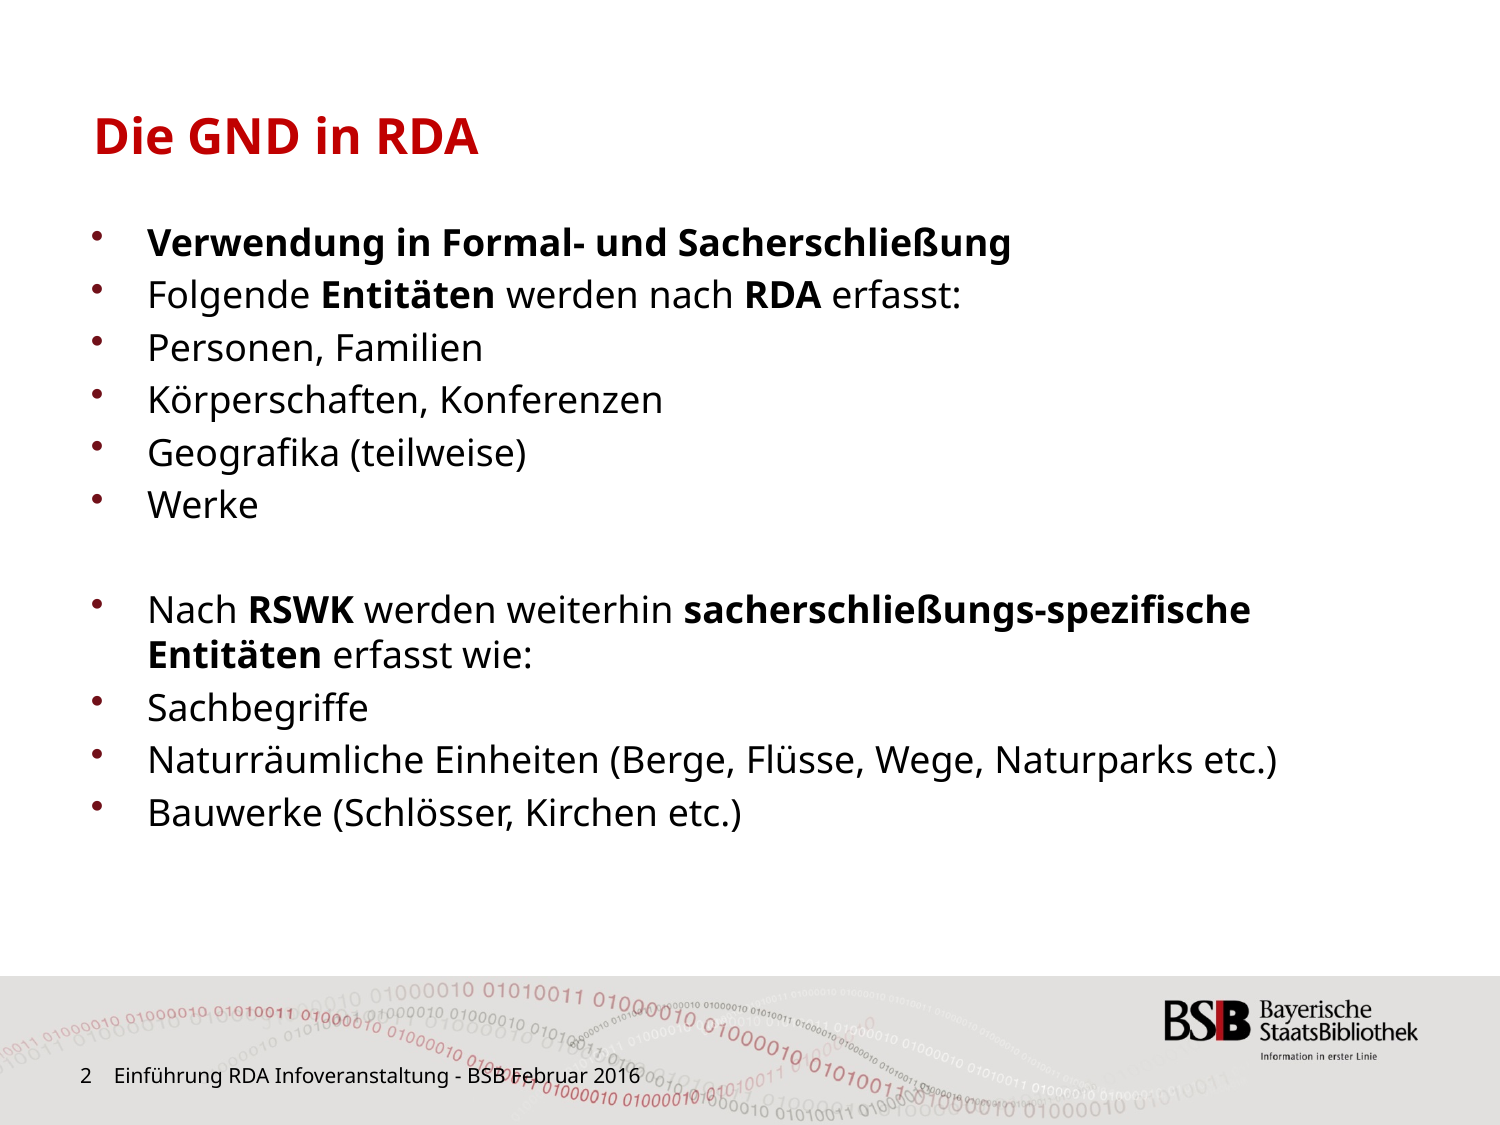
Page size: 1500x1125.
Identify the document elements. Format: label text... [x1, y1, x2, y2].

picture [0, 976, 1500, 1125]
title Die GND in RDA [78, 96, 1413, 207]
list Verwendung in Formal- und Sacherschließung Folgende Entitäten werden nach RDA erfasst: Personen, Familien Körperschaften, Konferenzen Geografika (teilweise) Werke Nach RSWK werden weiterhin sacherschließungs-spezifische Entitäten erfasst wie: Sachbegriffe Naturräumliche Einheiten (Berge, Flüsse, Wege, Naturparks etc.) Bauwerke (Schlösser, Kirchen etc.) [75, 210, 1410, 862]
